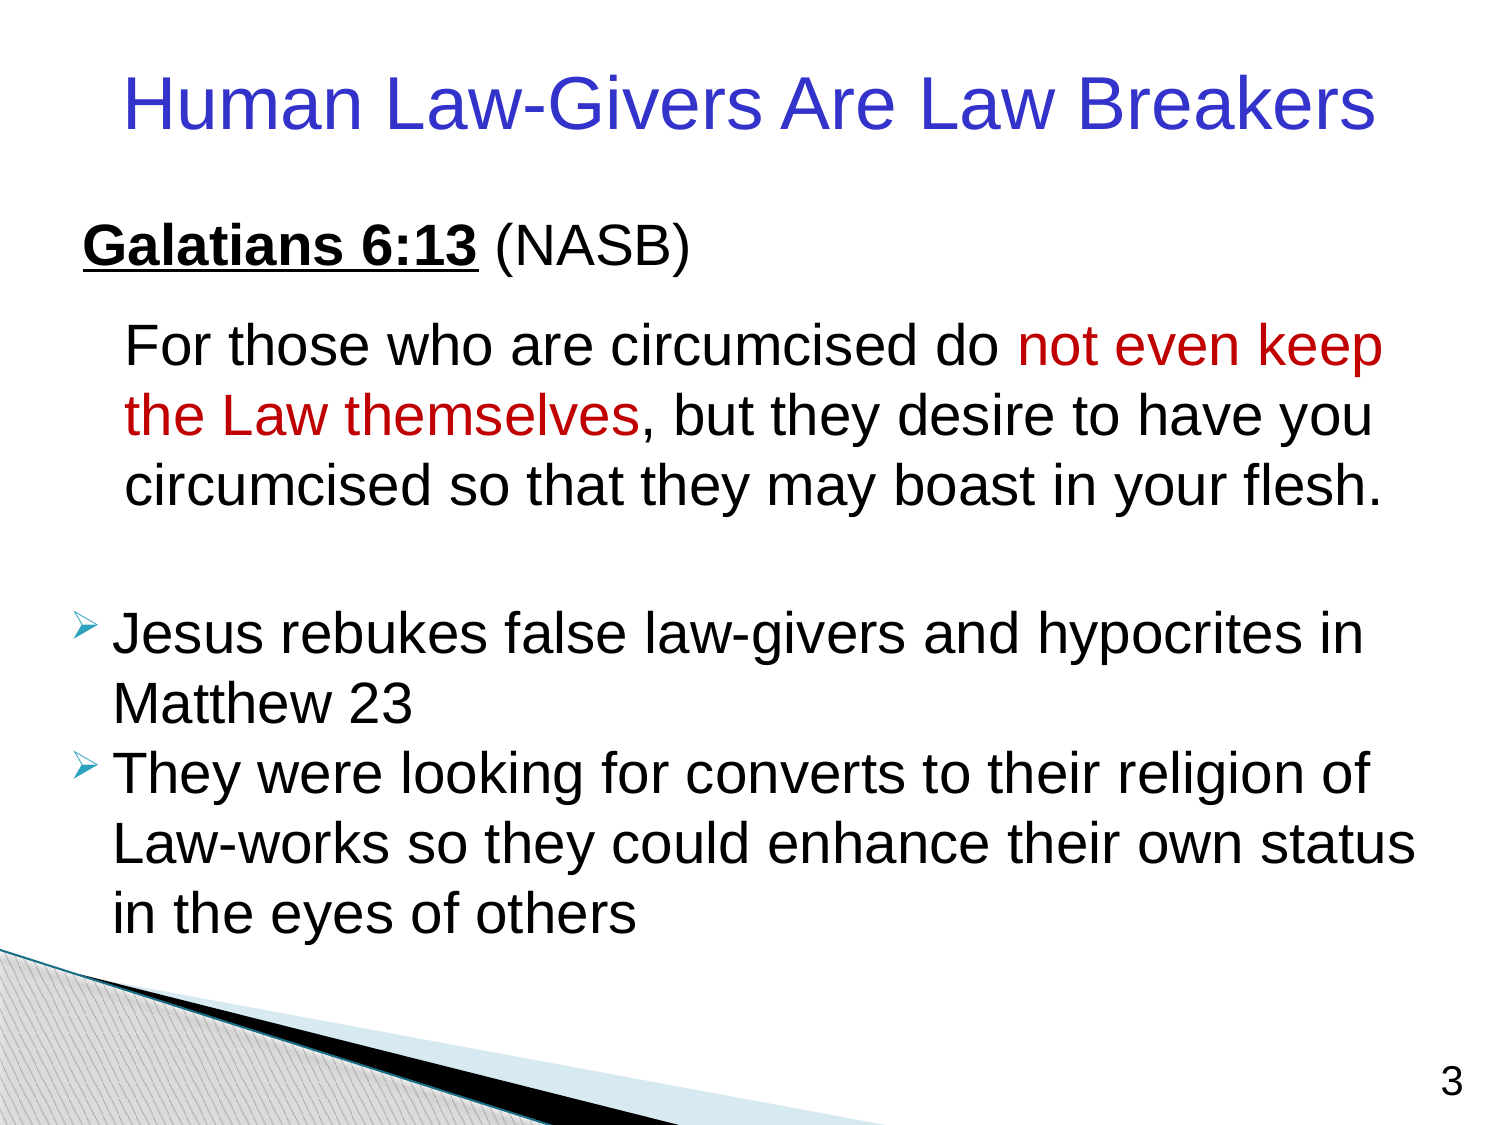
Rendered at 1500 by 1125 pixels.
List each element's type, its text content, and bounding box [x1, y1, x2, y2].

text_box Jesus rebukes false law-givers and hypocrites in Matthew 23 They were looking for converts to their religion of Law-works so they could enhance their own status in the eyes of others [37, 587, 1463, 975]
slide_number 3 [1362, 1051, 1479, 1112]
text_box Human Law-Givers Are Law Breakers [24, 12, 1475, 188]
text_box Galatians 6:13 (NASB) For those who are circumcised do not even keep the Law themselves, but they desire to have you circumcised so that they may boast in your flesh. [49, 200, 1463, 550]
